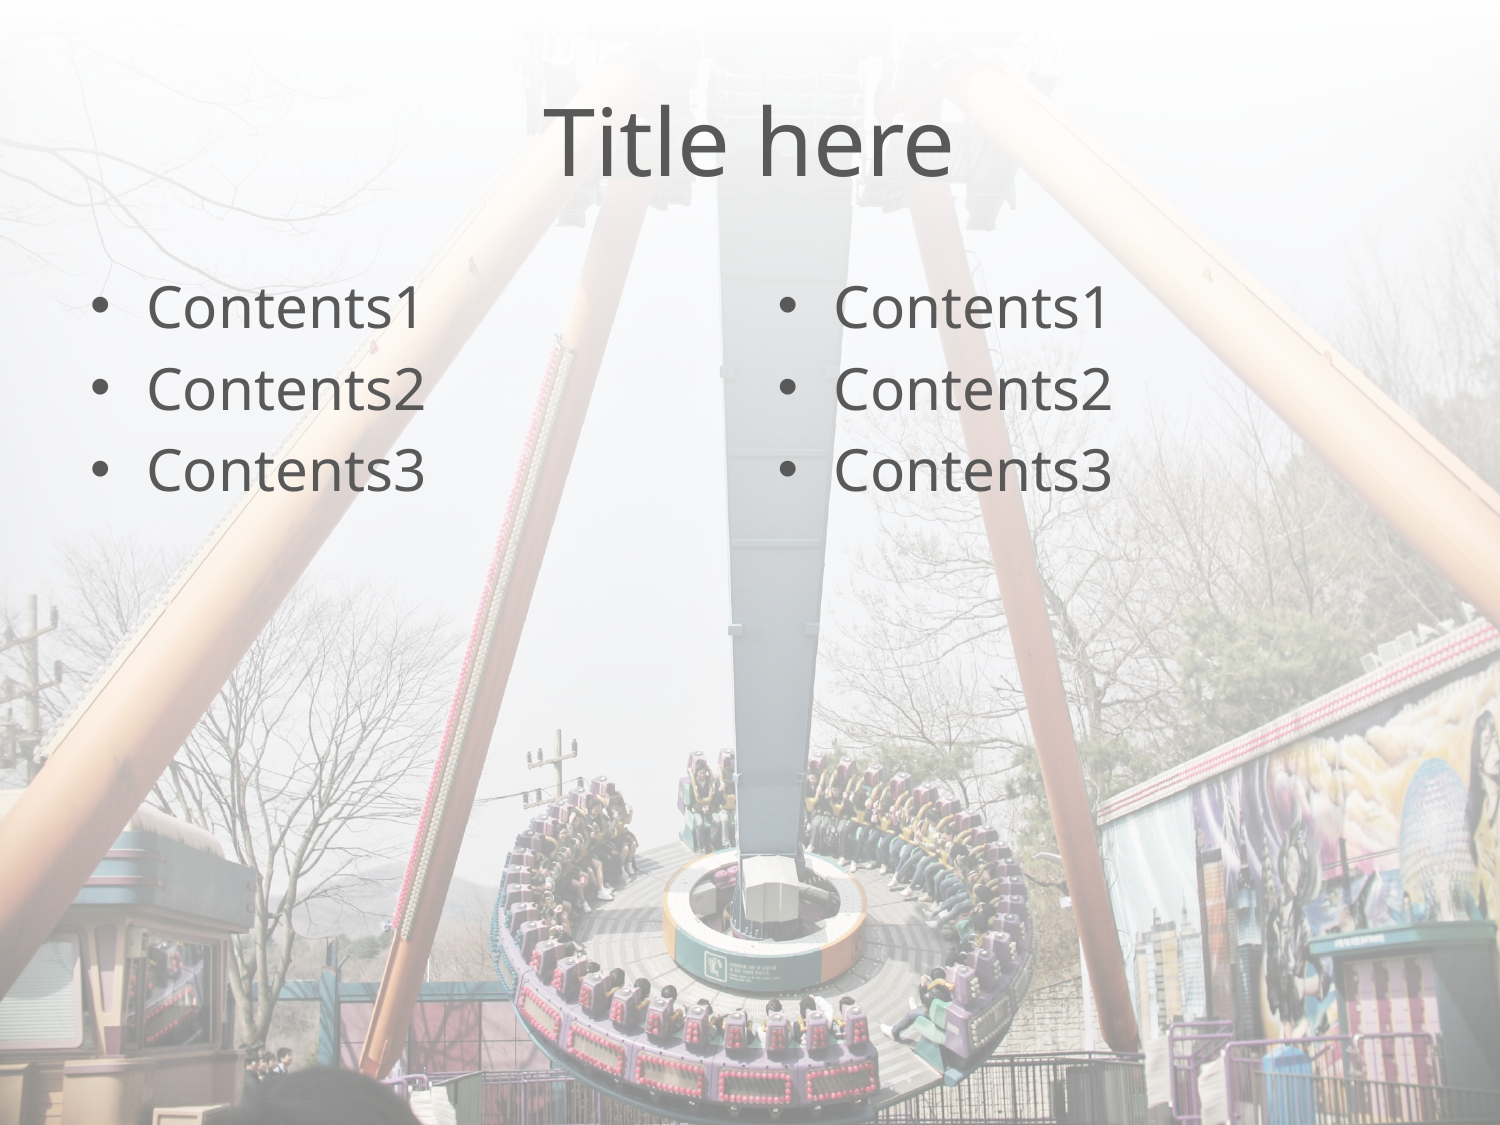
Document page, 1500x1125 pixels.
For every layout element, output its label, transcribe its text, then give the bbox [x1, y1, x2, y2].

list Contents1 Contents2 Contents3 [75, 262, 738, 1005]
list Contents1 Contents2 Contents3 [762, 262, 1425, 1005]
text_box [0, 0, 1500, 1125]
title Title here [75, 45, 1425, 233]
